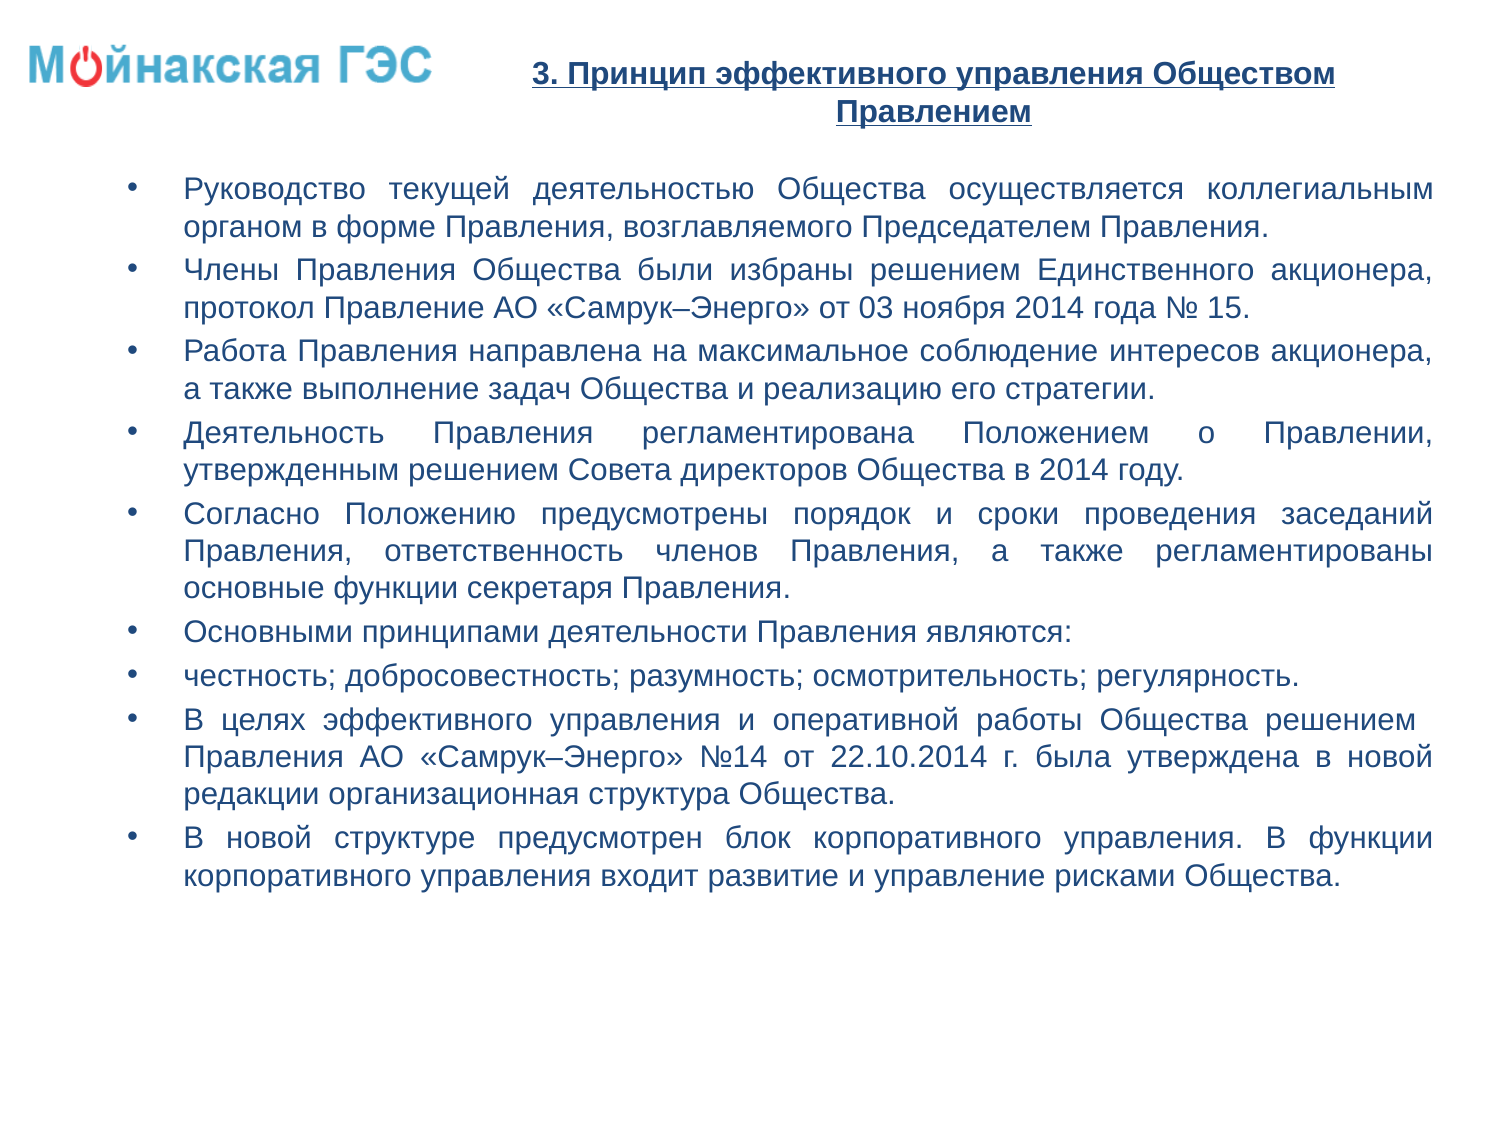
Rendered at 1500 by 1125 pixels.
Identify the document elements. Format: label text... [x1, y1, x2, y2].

picture [29, 41, 432, 87]
list Руководство текущей деятельностью Общества осуществляется коллегиальным органом в форме Правления, возглавляемого Председателем Правления. Члены Правления Общества были избраны решением Единственного акционера, протокол Правление АО «Самрук–Энерго» от 03 ноября 2014 года № 15. Работа Правления направлена на максимальное соблюдение интересов акционера, а также выполнение задач Общества и реализацию его стратегии. Деятельность Правления регламентирована Положением о Правлении, утвержденным решением Совета директоров Общества в 2014 году. Согласно Положению предусмотрены порядок и сроки проведения заседаний Правления, ответственность членов Правления, а также регламентированы основные функции секретаря Правления. Основными принципами деятельности Правления являются: честность; добросовестность; разумность; осмотрительность; регулярность. В целях эффективного управления и оперативной работы Общества решением Правления АО «Самрук–Энерго» №14 от 22.10.2014 г. была утверждена в новой редакции организационная структура Общества. В новой структуре предусмотрен блок корпоративного управления. В функции корпоративного управления входит развитие и управление рисками Общества. [112, 160, 1451, 1024]
title 3. Принцип эффективного управления Обществом Правлением [442, 45, 1425, 138]
